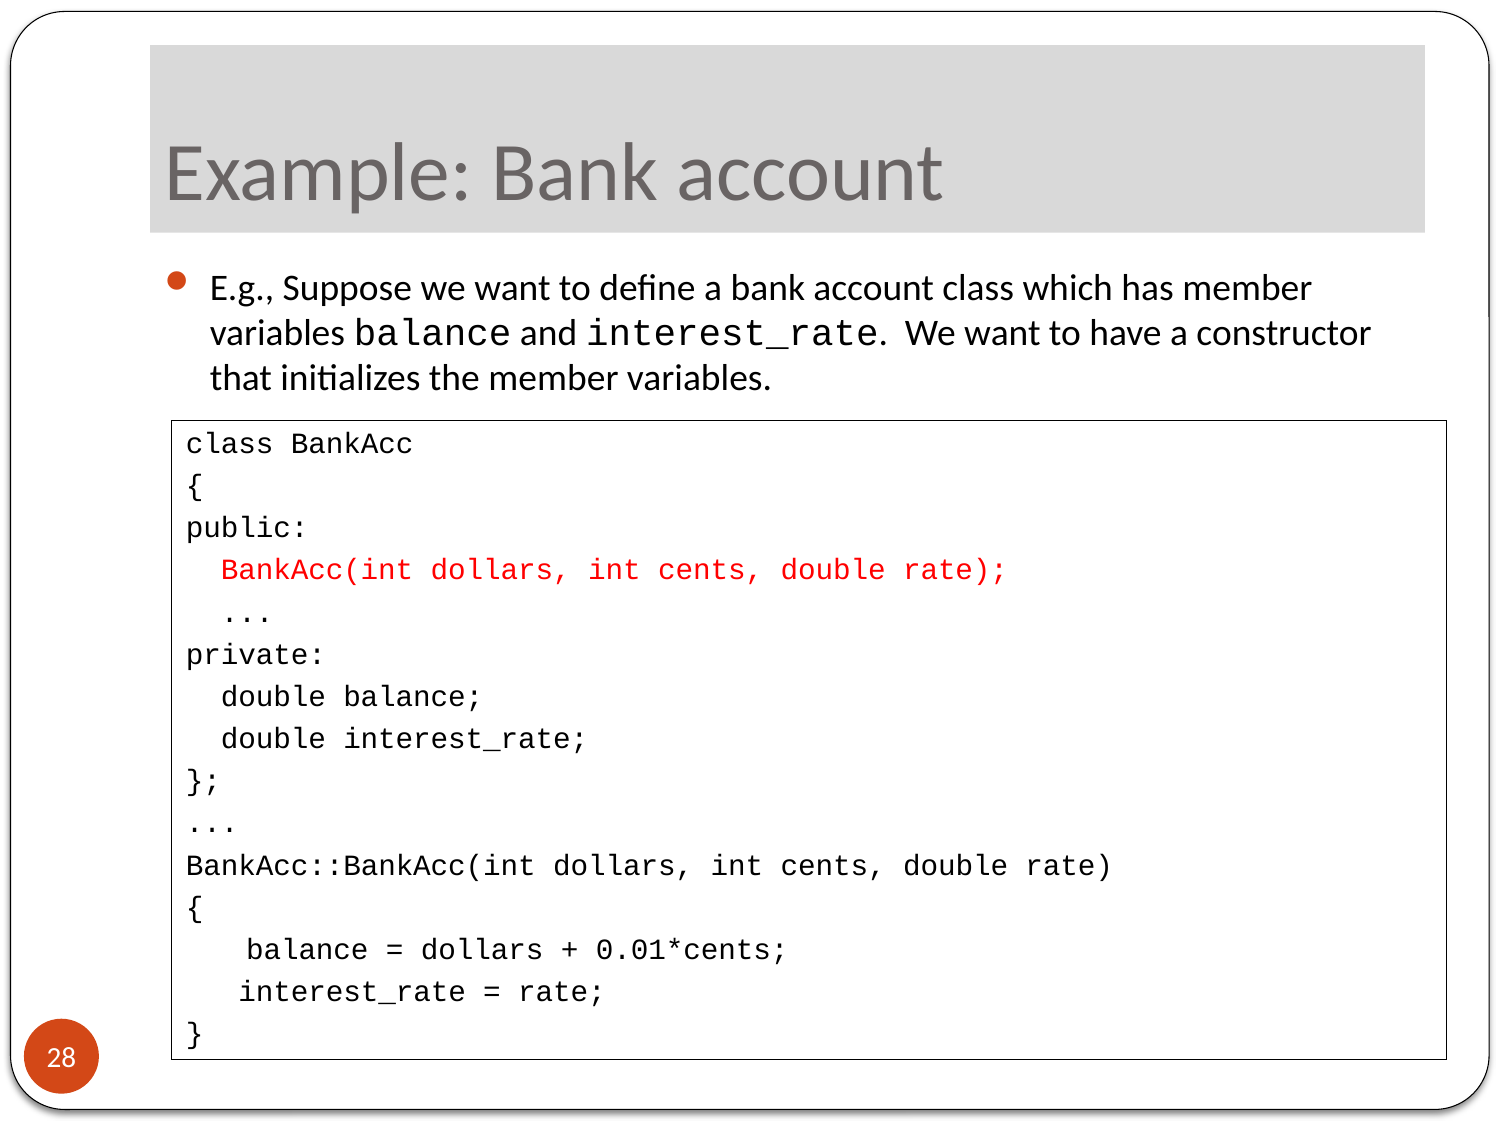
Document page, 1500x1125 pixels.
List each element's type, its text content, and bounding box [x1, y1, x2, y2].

slide_number 28 [23, 1018, 99, 1094]
title Example: Bank account [150, 45, 1425, 233]
text_box class BankAcc { public: BankAcc(int dollars, int cents, double rate); ... private: double balance; double interest_rate; }; ... BankAcc::BankAcc(int dollars, int cents, double rate) { balance = dollars + 0.01*cents; interest_rate = rate; } [171, 420, 1447, 1060]
list E.g., Suppose we want to define a bank account class which has member variables balance and interest_rate. We want to have a constructor that initializes the member variables. [150, 255, 1425, 988]
